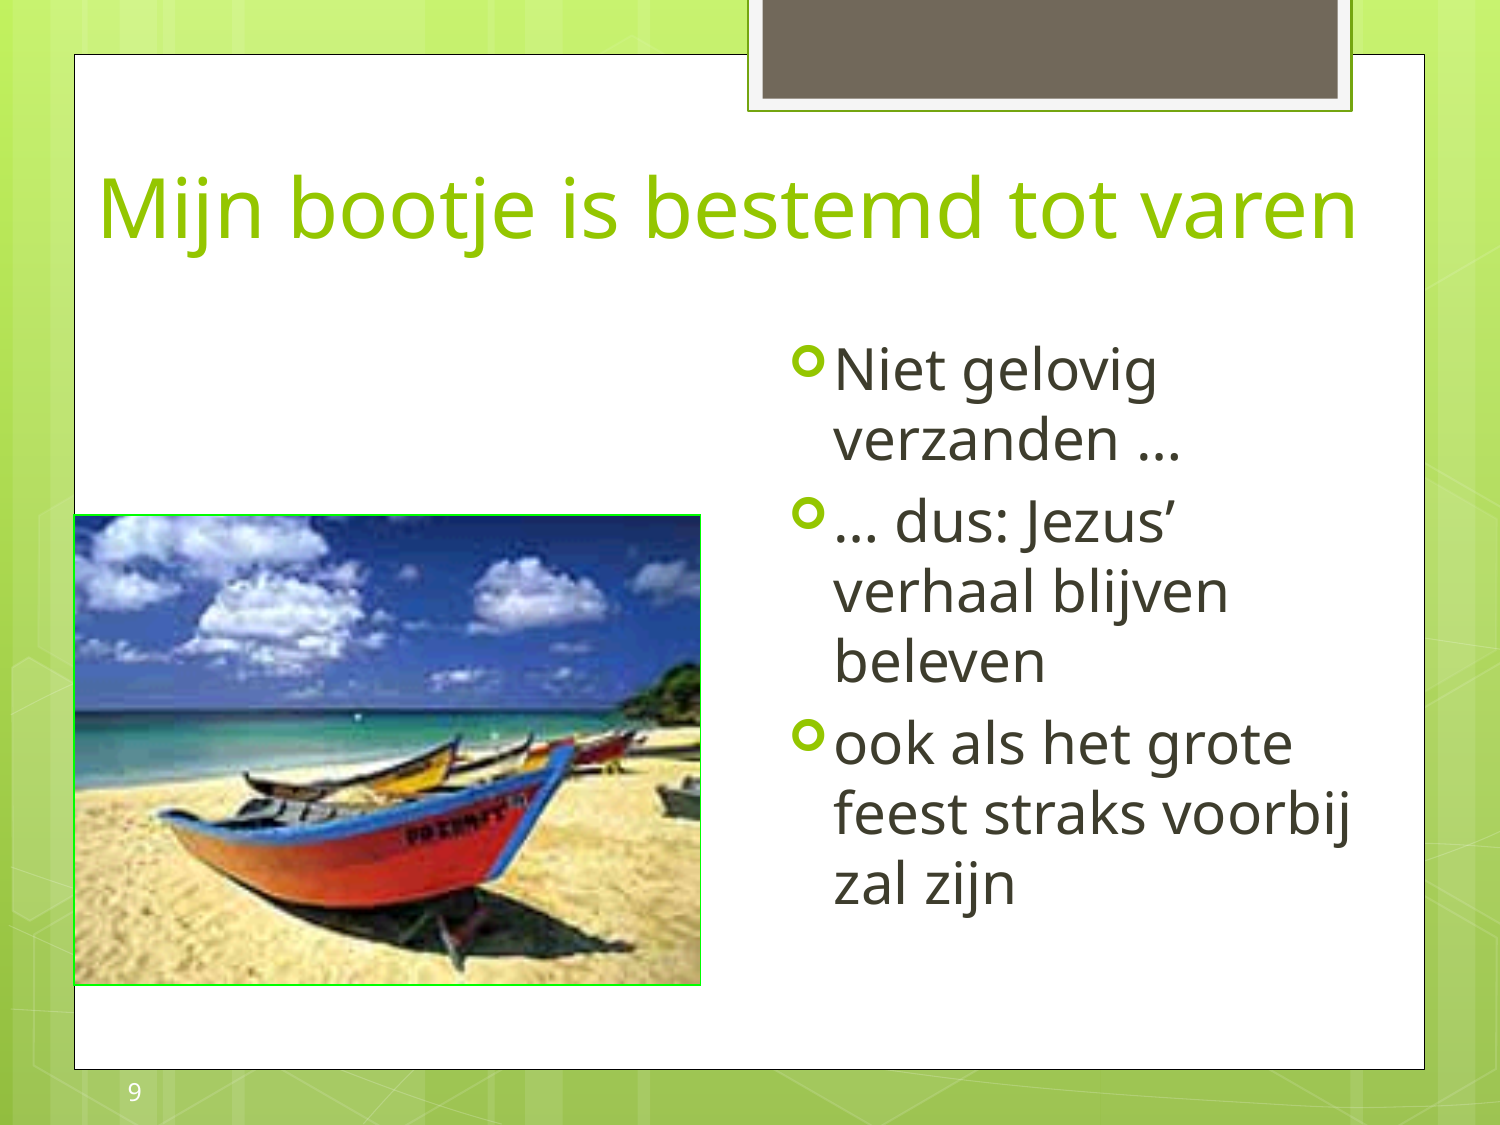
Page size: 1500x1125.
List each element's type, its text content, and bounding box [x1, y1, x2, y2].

title Mijn bootje is bestemd tot varen [37, 75, 1425, 263]
list Niet gelovig verzanden … … dus: Jezus’ verhaal blijven beleven ook als het grote feest straks voorbij zal zijn [762, 324, 1388, 1000]
slide_number 9 [112, 1062, 475, 1125]
picture [74, 515, 701, 985]
